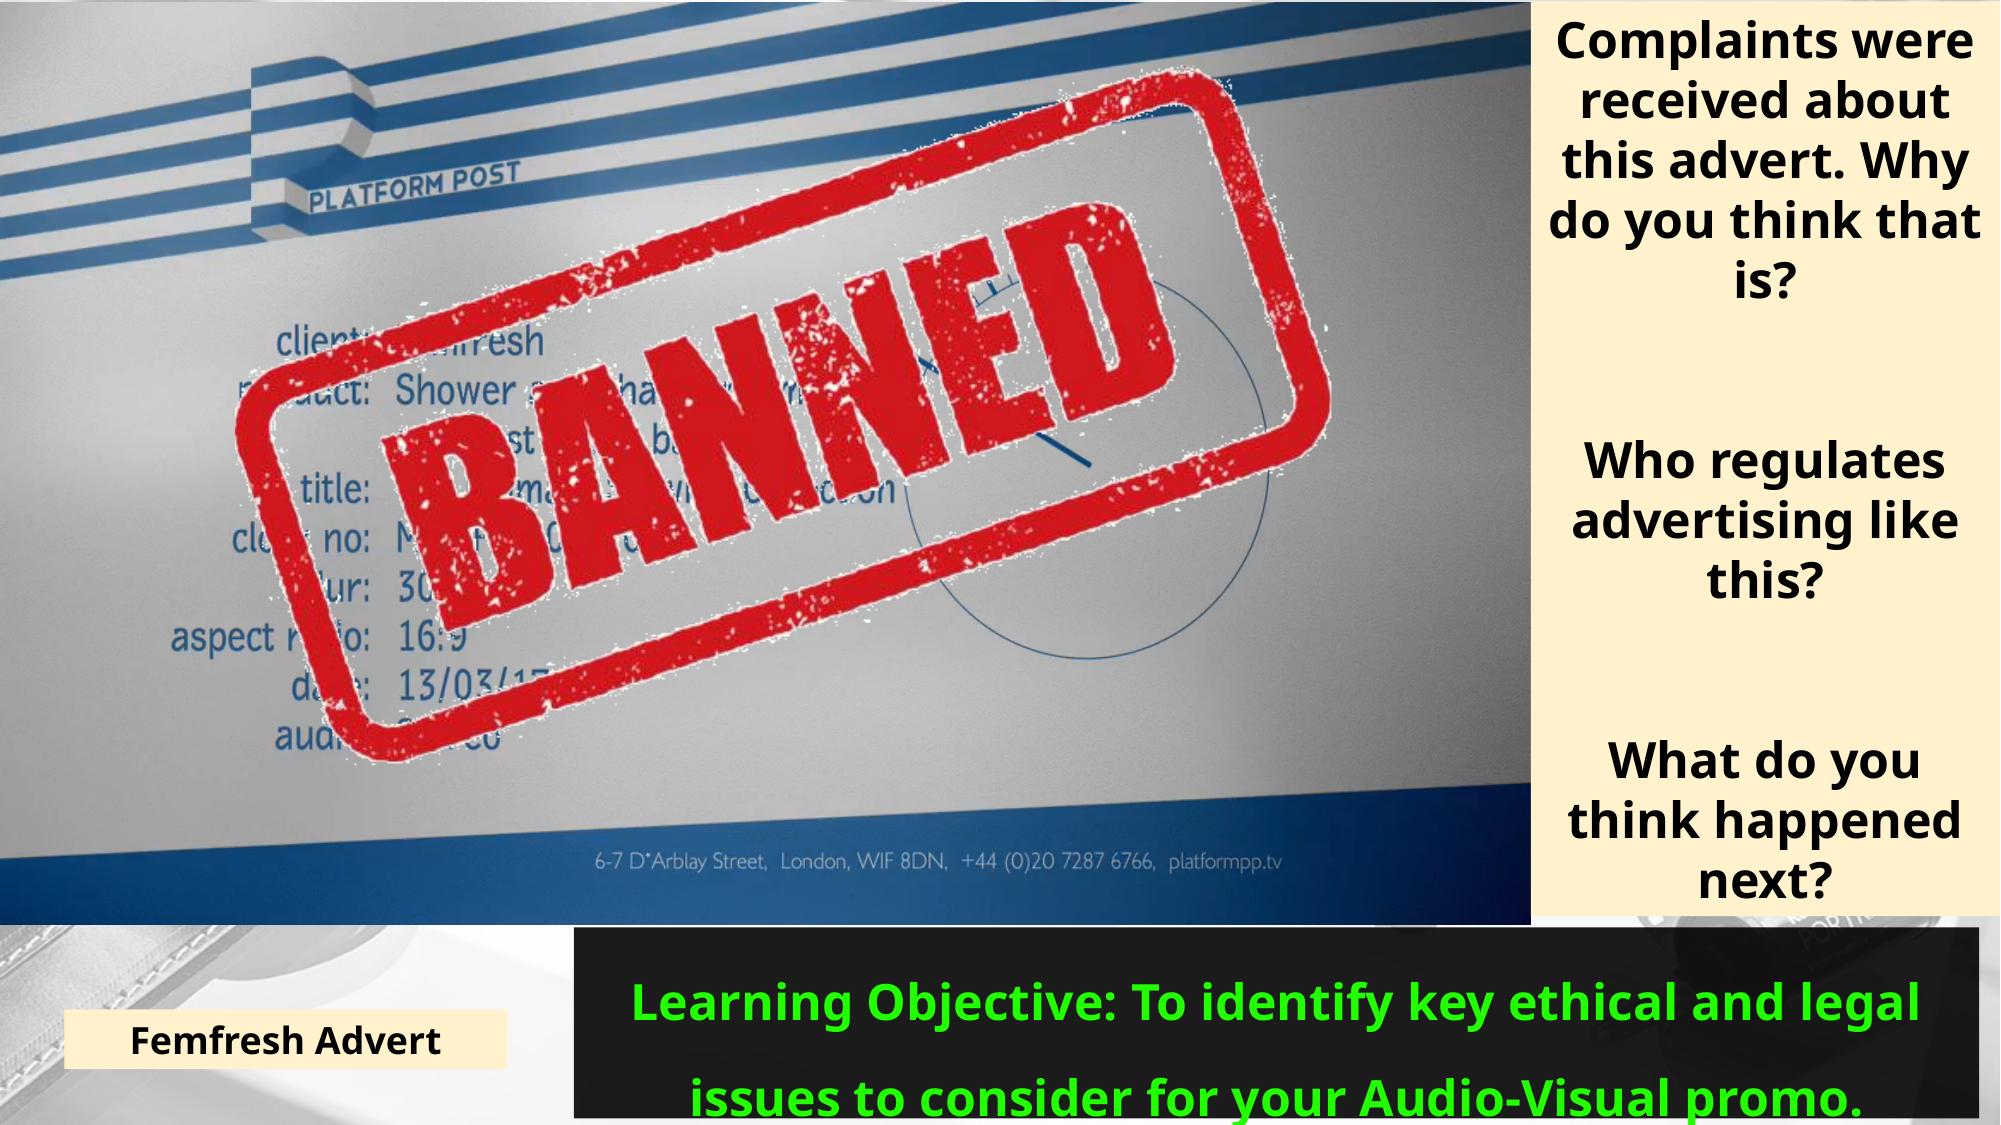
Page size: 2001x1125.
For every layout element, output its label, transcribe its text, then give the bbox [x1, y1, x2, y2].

text_box Femfresh Advert [64, 1009, 508, 1070]
picture [235, 52, 1335, 786]
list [0, 1, 1531, 926]
text_box Learning Objective: To identify key ethical and legal issues to consider for your Audio-Visual promo. [573, 927, 1980, 1119]
text_box Complaints were received about this advert. Why do you think that is? Who regulates advertising like this? What do you think happened next? [1531, 1, 2000, 917]
